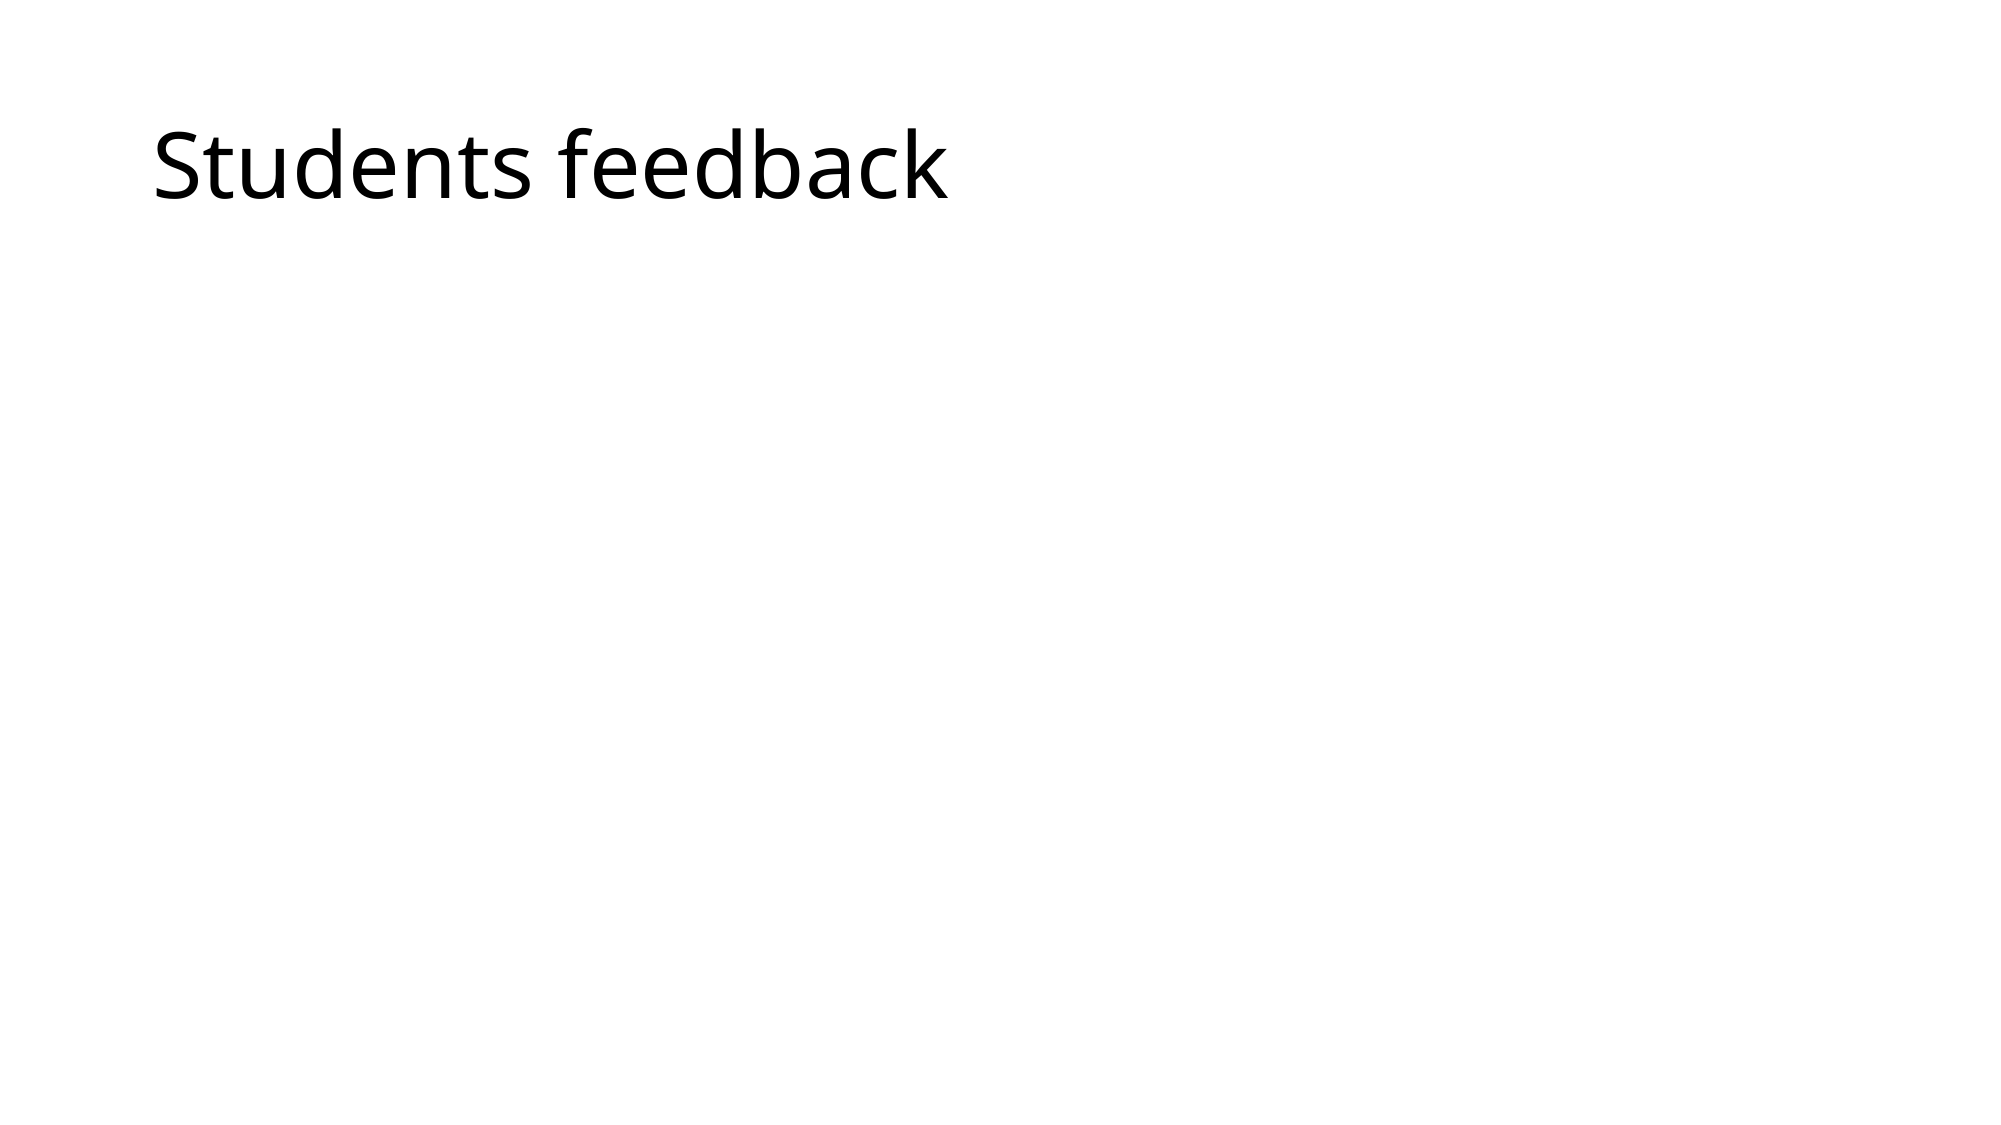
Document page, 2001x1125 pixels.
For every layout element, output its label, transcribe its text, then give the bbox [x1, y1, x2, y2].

title Students feedback [137, 59, 1863, 278]
